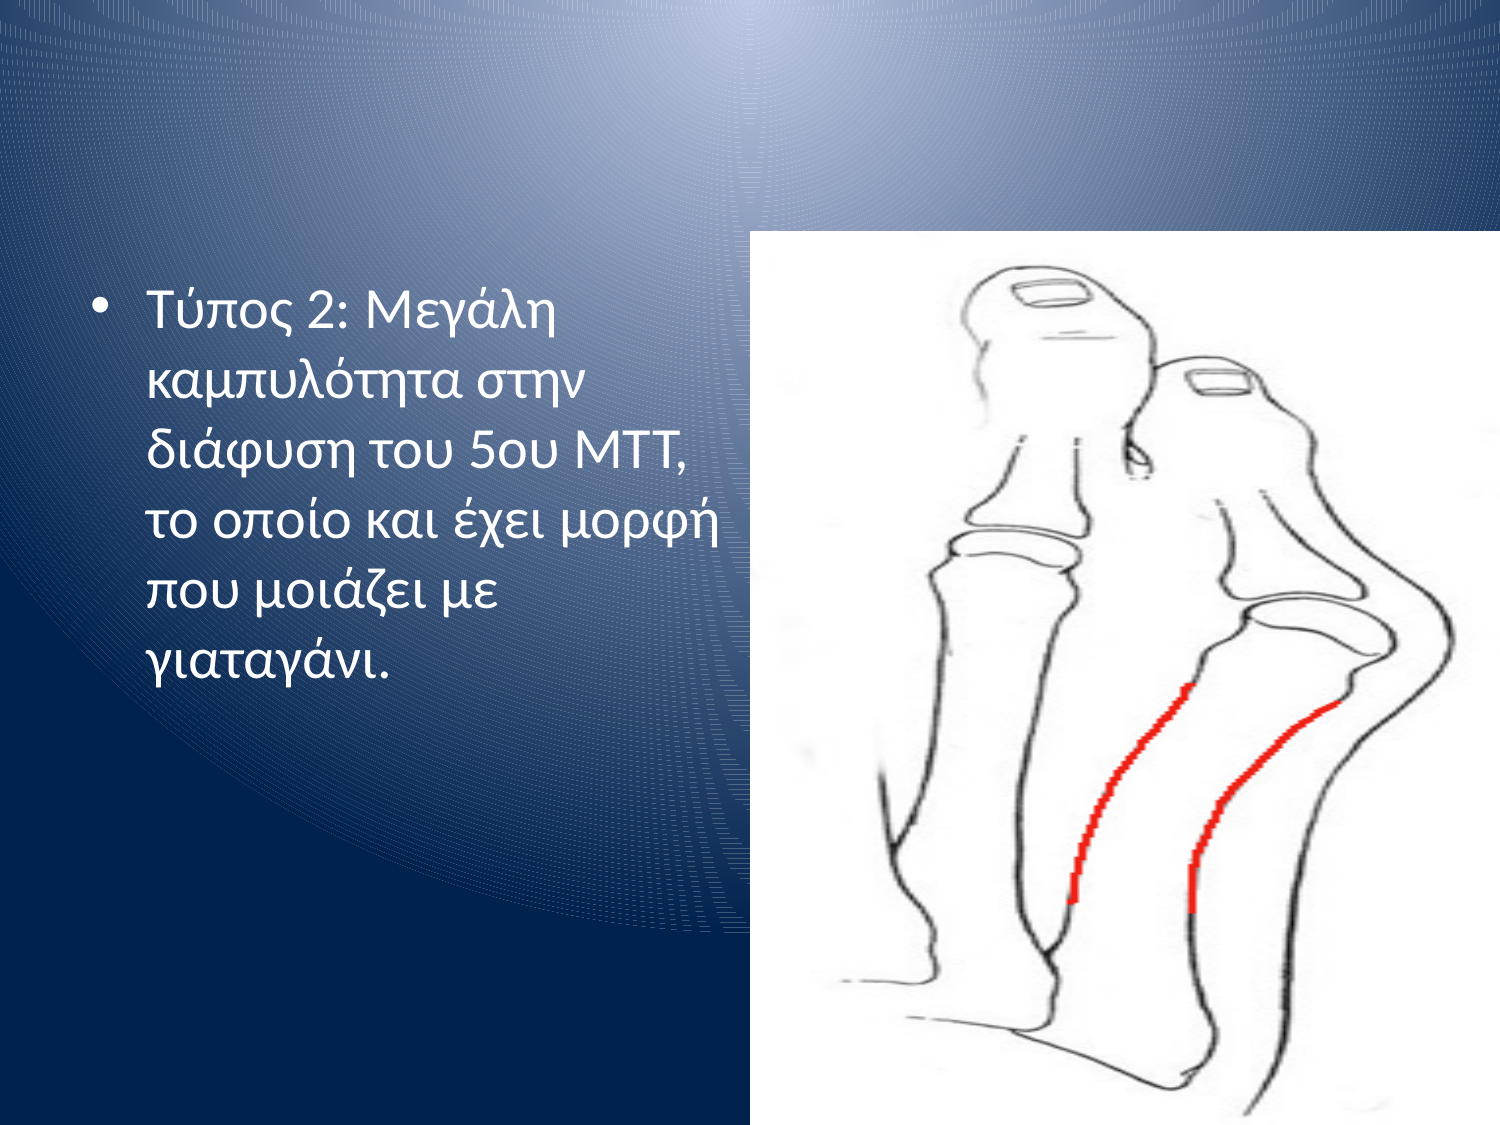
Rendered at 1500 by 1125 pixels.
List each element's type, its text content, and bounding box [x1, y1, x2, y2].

list Τύπος 2: Μεγάλη καμπυλότητα στην διάφυση του 5ου ΜΤΤ, το οποίο και έχει μορφή που μοιάζει με γιαταγάνι. [75, 262, 738, 1005]
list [749, 231, 1500, 1125]
